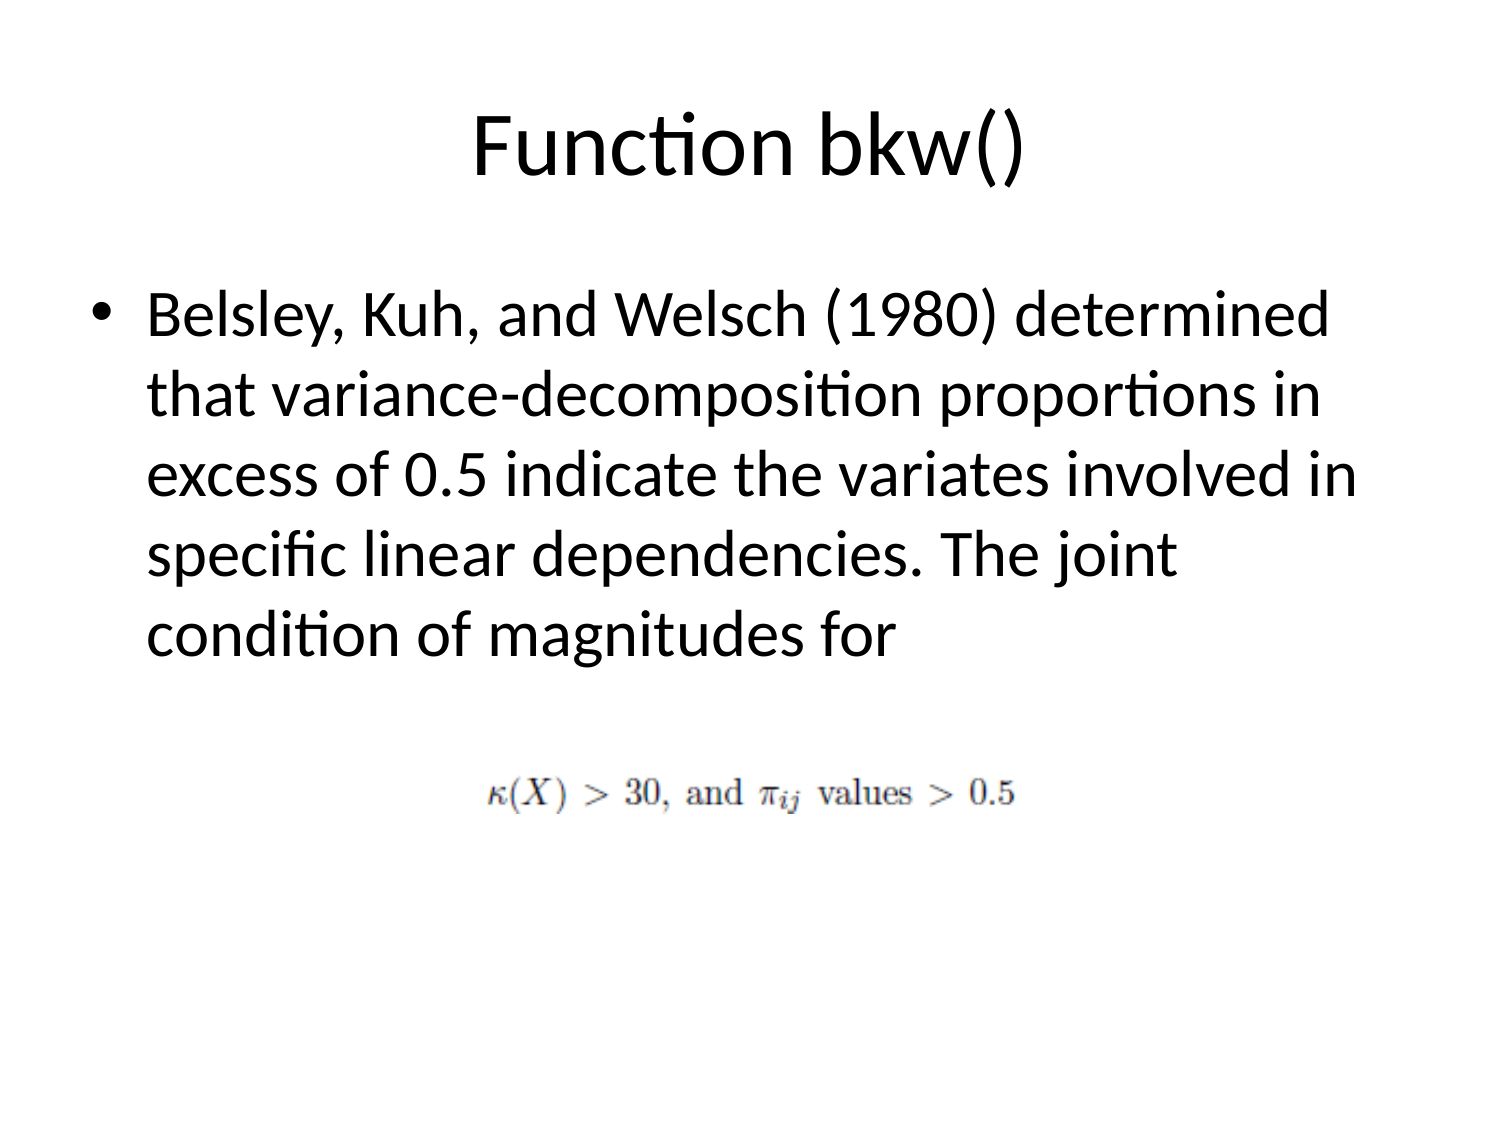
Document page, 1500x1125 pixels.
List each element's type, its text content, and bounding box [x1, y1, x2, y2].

picture [477, 770, 1024, 815]
list Belsley, Kuh, and Welsch (1980) determined that variance-decomposition proportions in excess of 0.5 indicate the variates involved in specific linear dependencies. The joint condition of magnitudes for [75, 262, 1425, 1005]
title Function bkw() [75, 45, 1425, 233]
